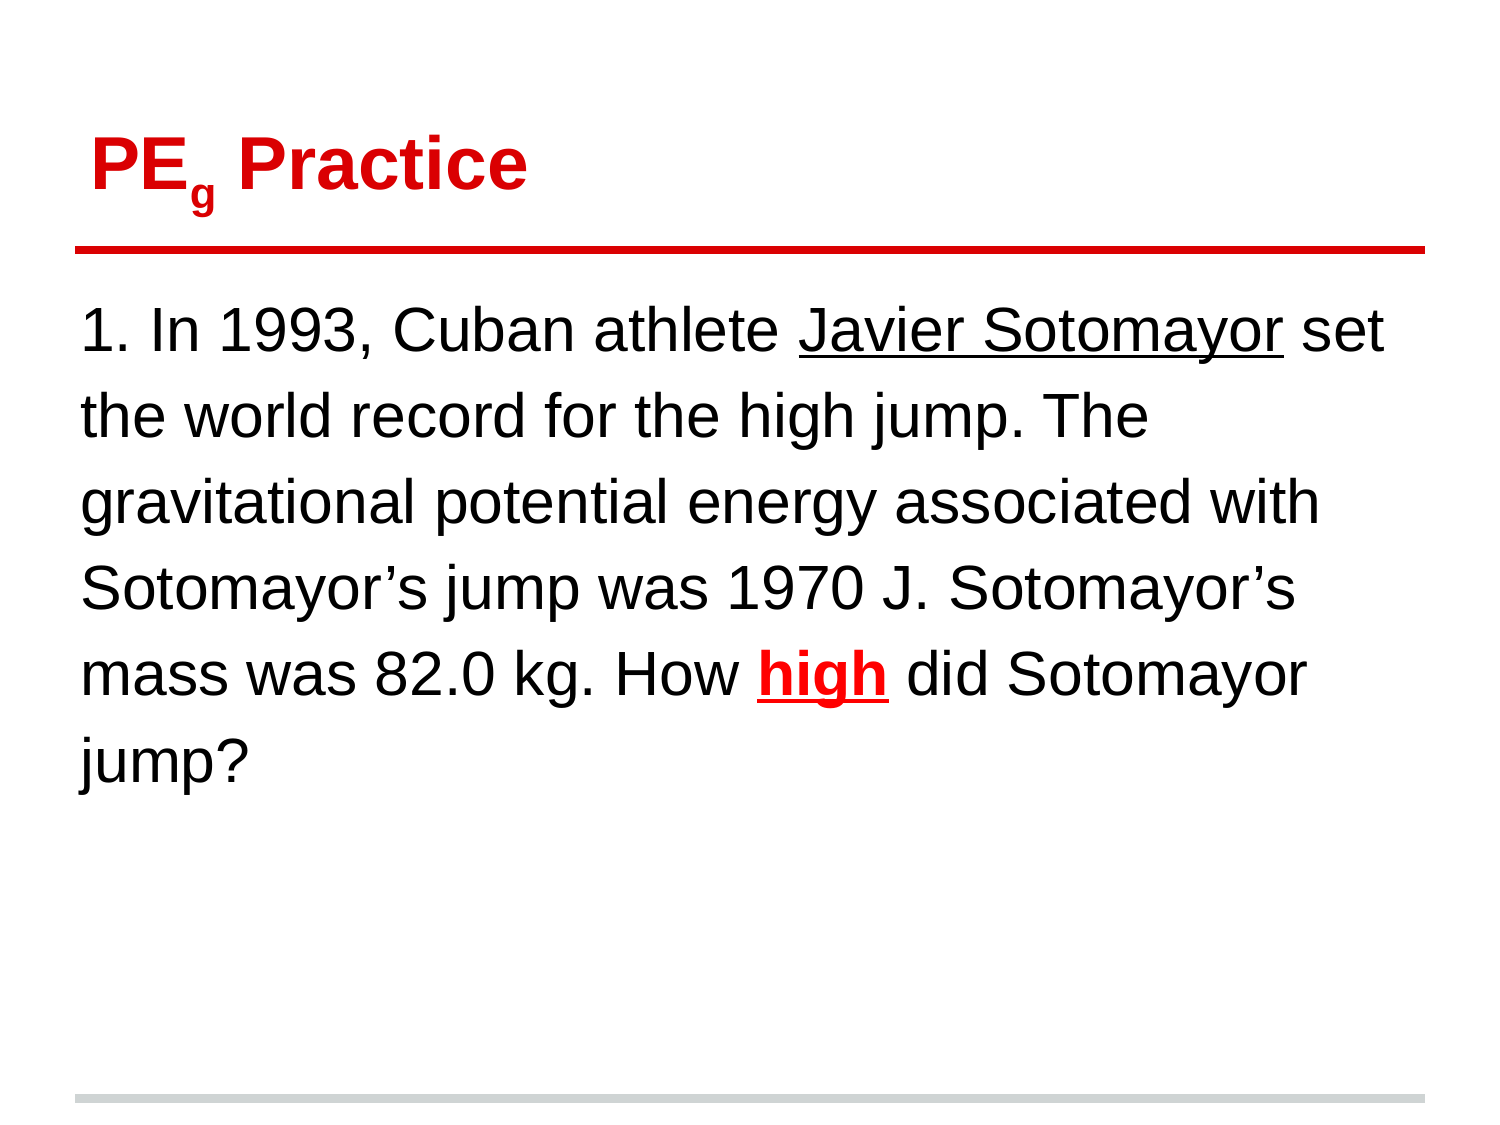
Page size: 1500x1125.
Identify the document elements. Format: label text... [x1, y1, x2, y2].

title PEg Practice [75, 45, 1425, 233]
list 1. In 1993, Cuban athlete Javier Sotomayor set the world record for the high jump. The gravitational potential energy associated with Sotomayor’s jump was 1970 J. Sotomayor’s mass was 82.0 kg. How high did Sotomayor jump? [65, 262, 1406, 1078]
